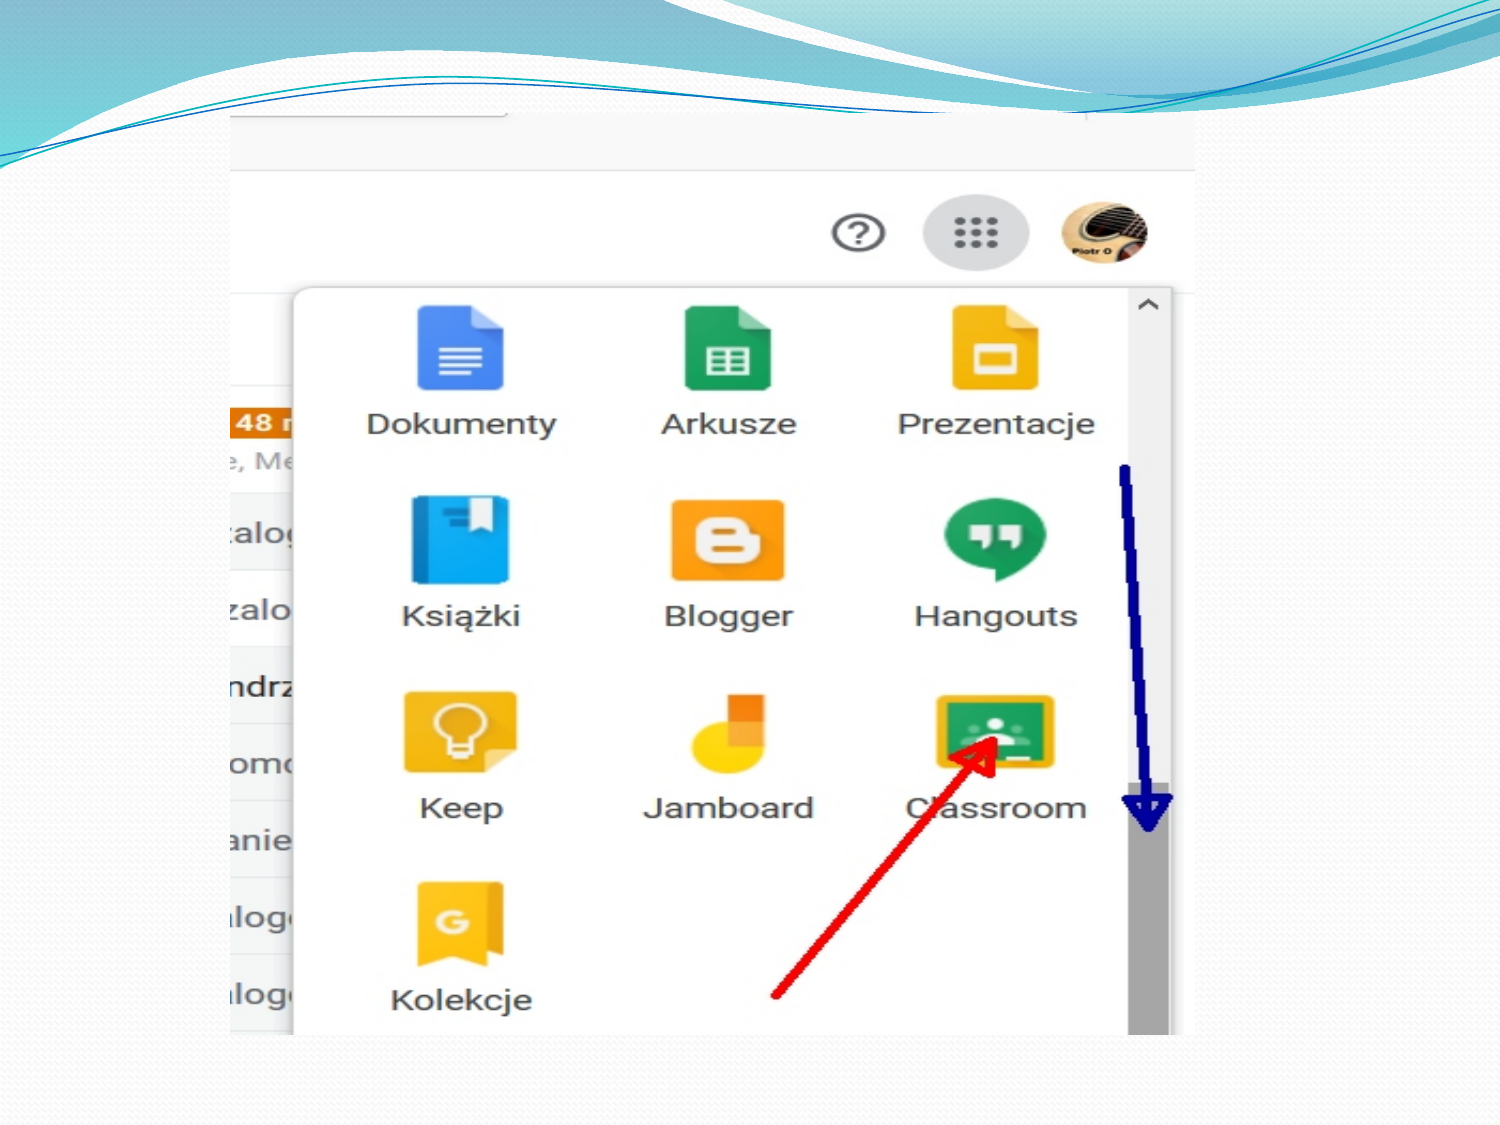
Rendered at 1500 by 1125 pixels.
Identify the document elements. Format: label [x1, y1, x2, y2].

picture [229, 113, 1195, 1036]
